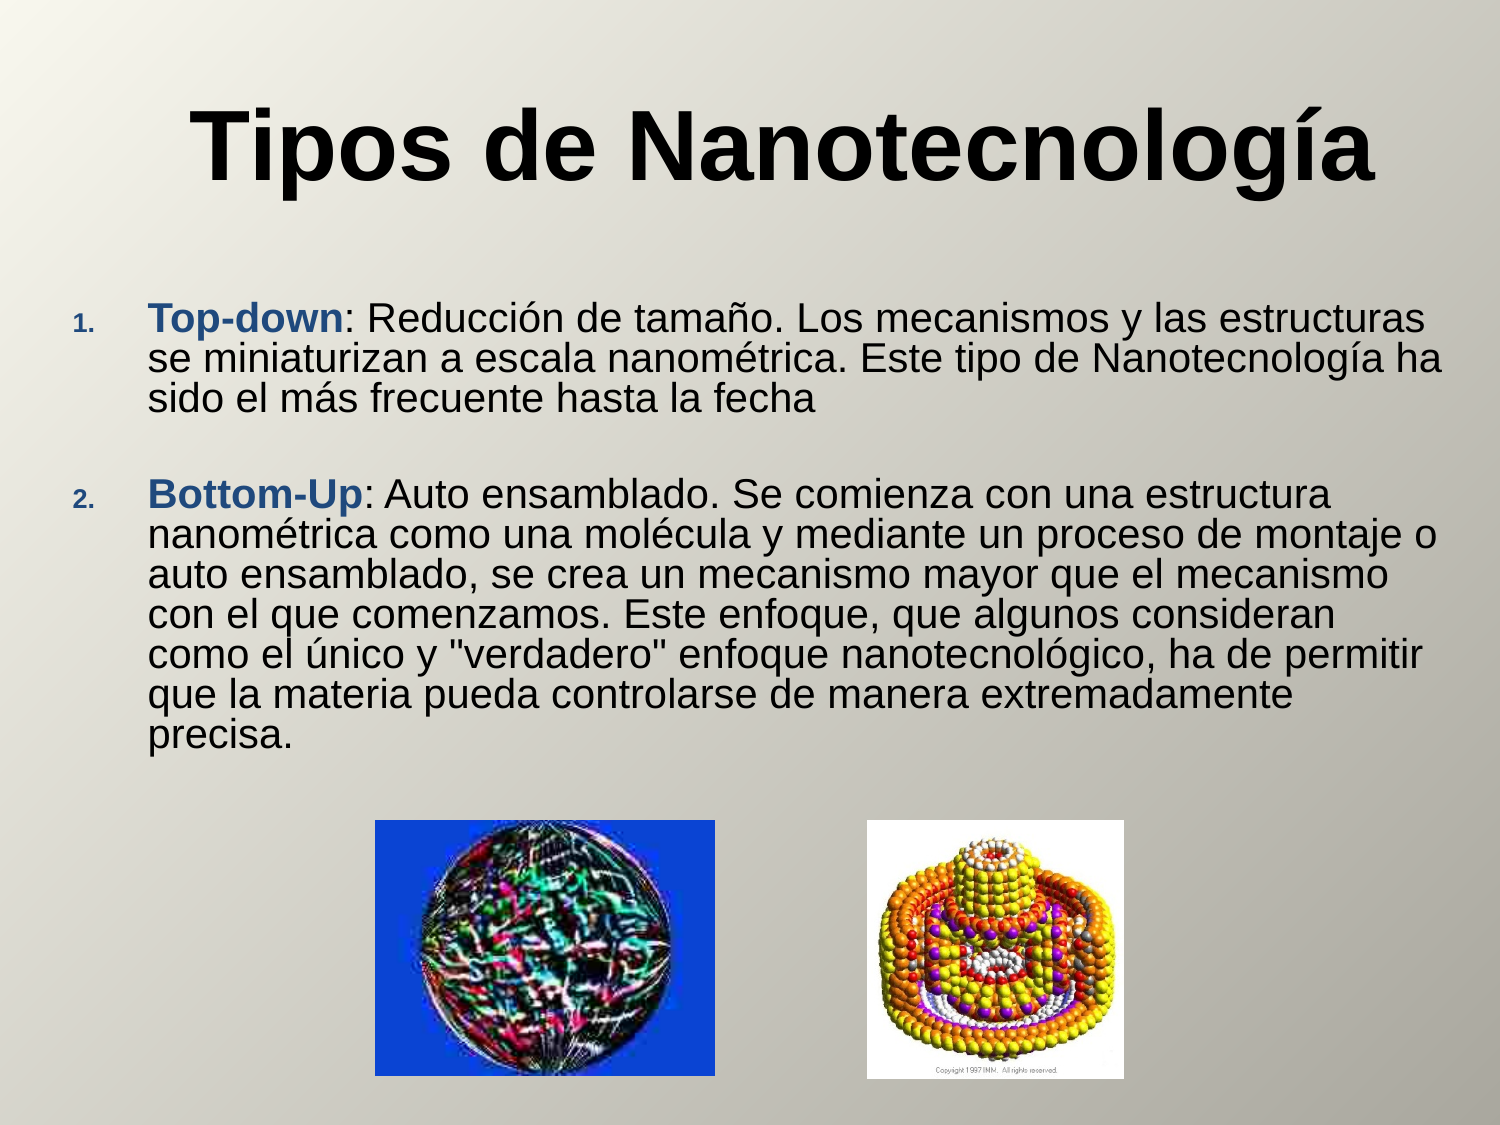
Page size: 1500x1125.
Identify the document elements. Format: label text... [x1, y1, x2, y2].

list Top-down: Reducción de tamaño. Los mecanismos y las estructuras se miniaturizan a escala nanométrica. Este tipo de Nanotecnología ha sido el más frecuente hasta la fecha Bottom-Up: Auto ensamblado. Se comienza con una estructura nanométrica como una molécula y mediante un proceso de montaje o auto ensamblado, se crea un mecanismo mayor que el mecanismo con el que comenzamos. Este enfoque, que algunos consideran como el único y "verdadero" enfoque nanotecnológico, ha de permitir que la materia pueda controlarse de manera extremadamente precisa. [34, 292, 1460, 1095]
title Tipos de Nanotecnología [152, 46, 1414, 234]
picture [866, 820, 1124, 1079]
picture [374, 820, 716, 1077]
